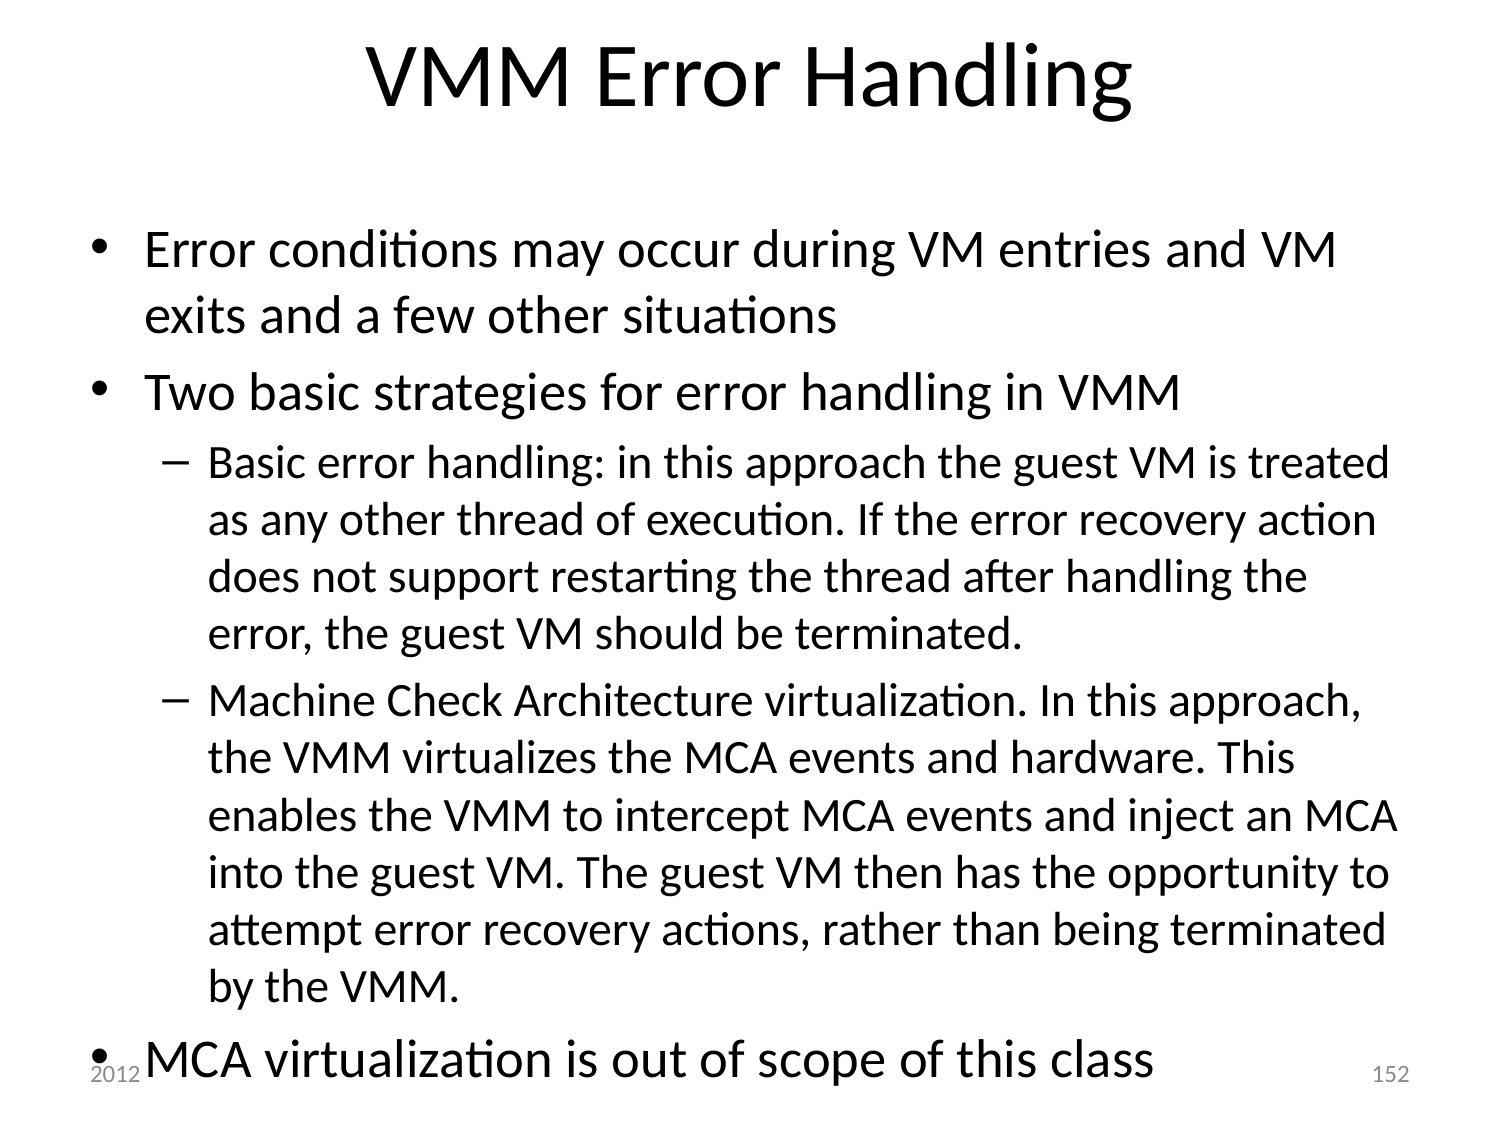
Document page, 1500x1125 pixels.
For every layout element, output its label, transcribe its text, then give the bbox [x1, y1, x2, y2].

slide_number 152 [1074, 1042, 1425, 1103]
list Error conditions may occur during VM entries and VM exits and a few other situations Two basic strategies for error handling in VMM Basic error handling: in this approach the guest VM is treated as any other thread of execution. If the error recovery action does not support restarting the thread after handling the error, the guest VM should be terminated. Machine Check Architecture virtualization. In this approach, the VMM virtualizes the MCA events and hardware. This enables the VMM to intercept MCA events and inject an MCA into the guest VM. The guest VM then has the opportunity to attempt error recovery actions, rather than being terminated by the VMM. MCA virtualization is out of scope of this class [75, 205, 1425, 1103]
footer [512, 1042, 988, 1103]
slide_number 2012 [75, 1042, 425, 1103]
title VMM Error Handling [75, 0, 1425, 164]
